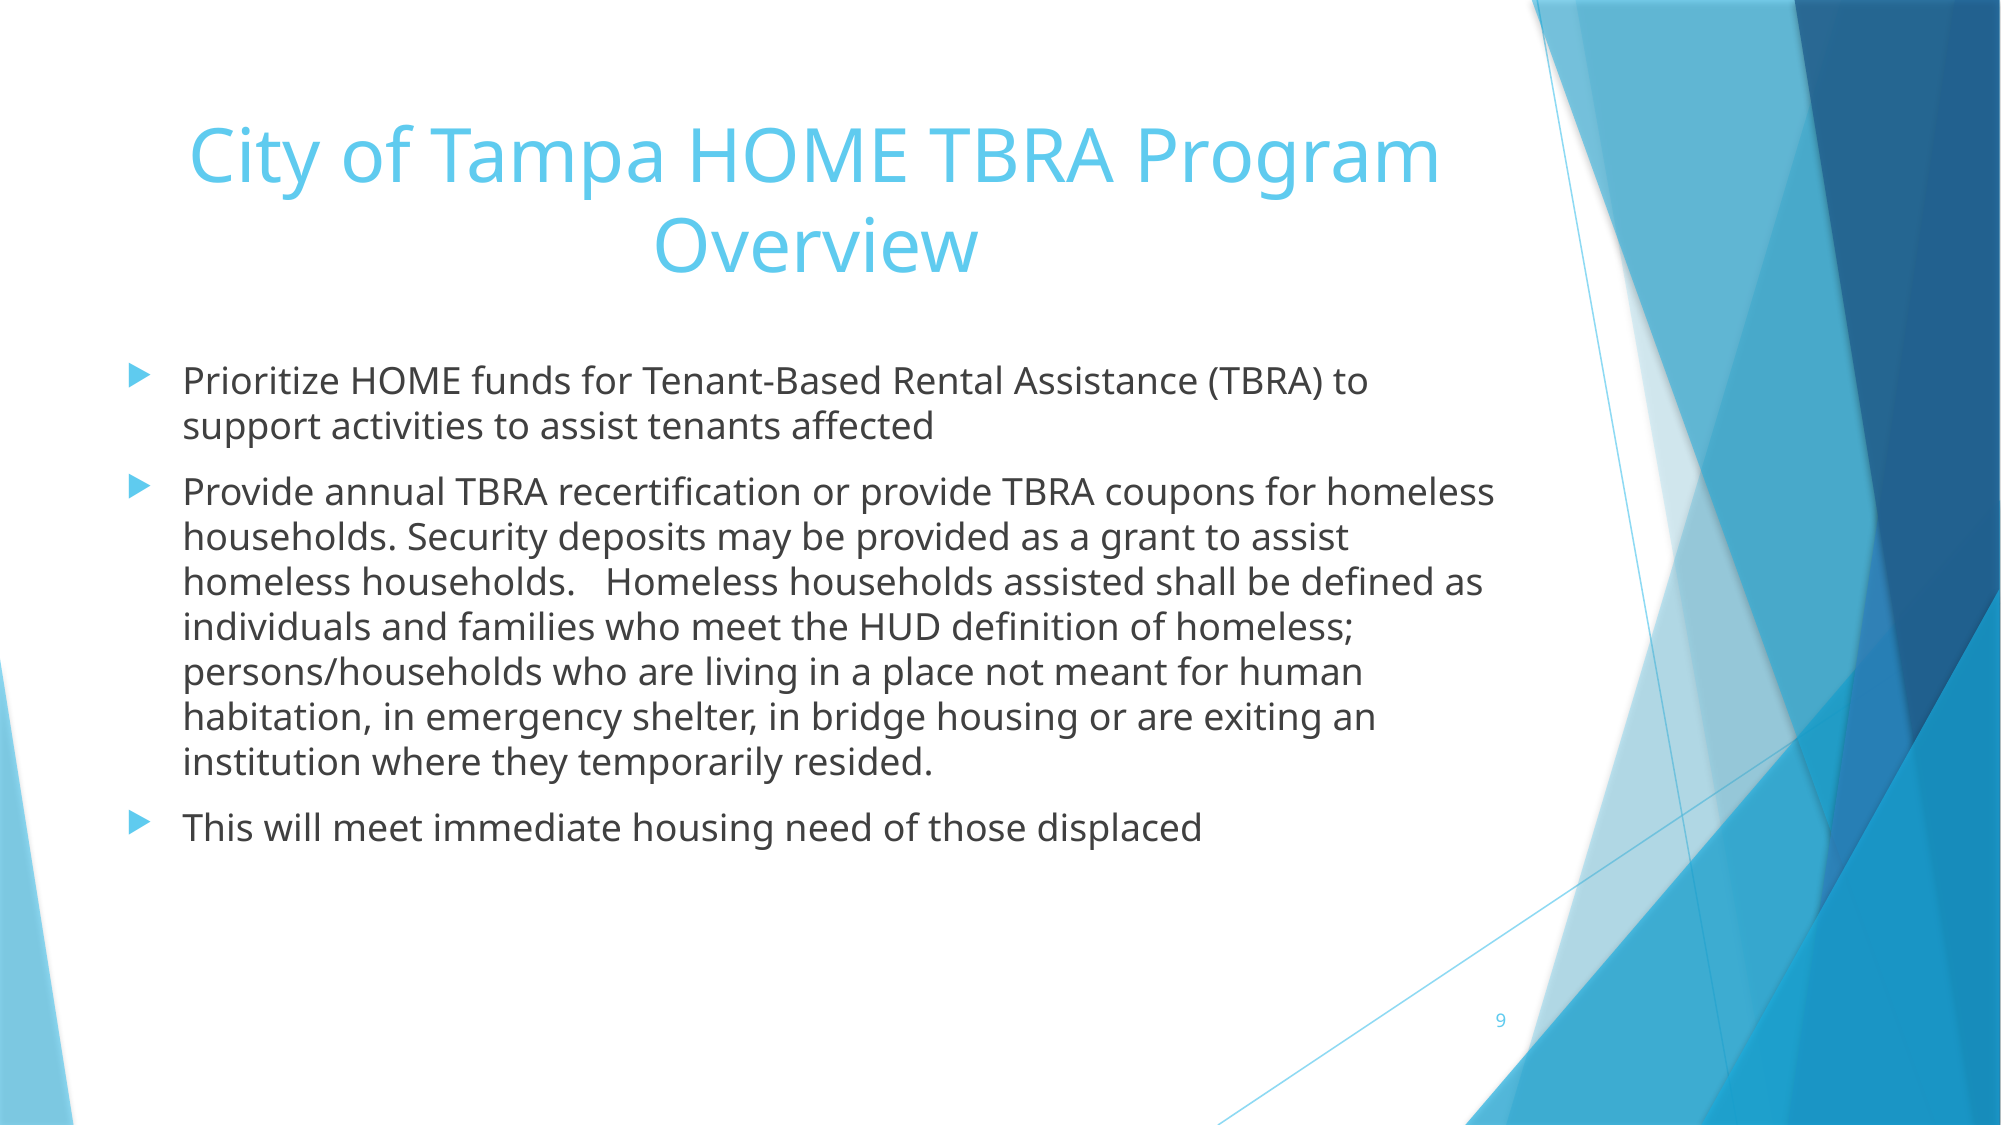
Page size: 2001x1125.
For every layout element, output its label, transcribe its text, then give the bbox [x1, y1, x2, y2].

list Prioritize HOME funds for Tenant-Based Rental Assistance (TBRA) to support activities to assist tenants affected Provide annual TBRA recertification or provide TBRA coupons for homeless households. Security deposits may be provided as a grant to assist homeless households. Homeless households assisted shall be defined as individuals and families who meet the HUD definition of homeless; persons/households who are living in a place not meant for human habitation, in emergency shelter, in bridge housing or are exiting an institution where they temporarily resided. This will meet immediate housing need of those displaced [111, 349, 1522, 849]
title City of Tampa HOME TBRA Program Overview [111, 99, 1522, 317]
slide_number 9 [1409, 991, 1522, 1051]
